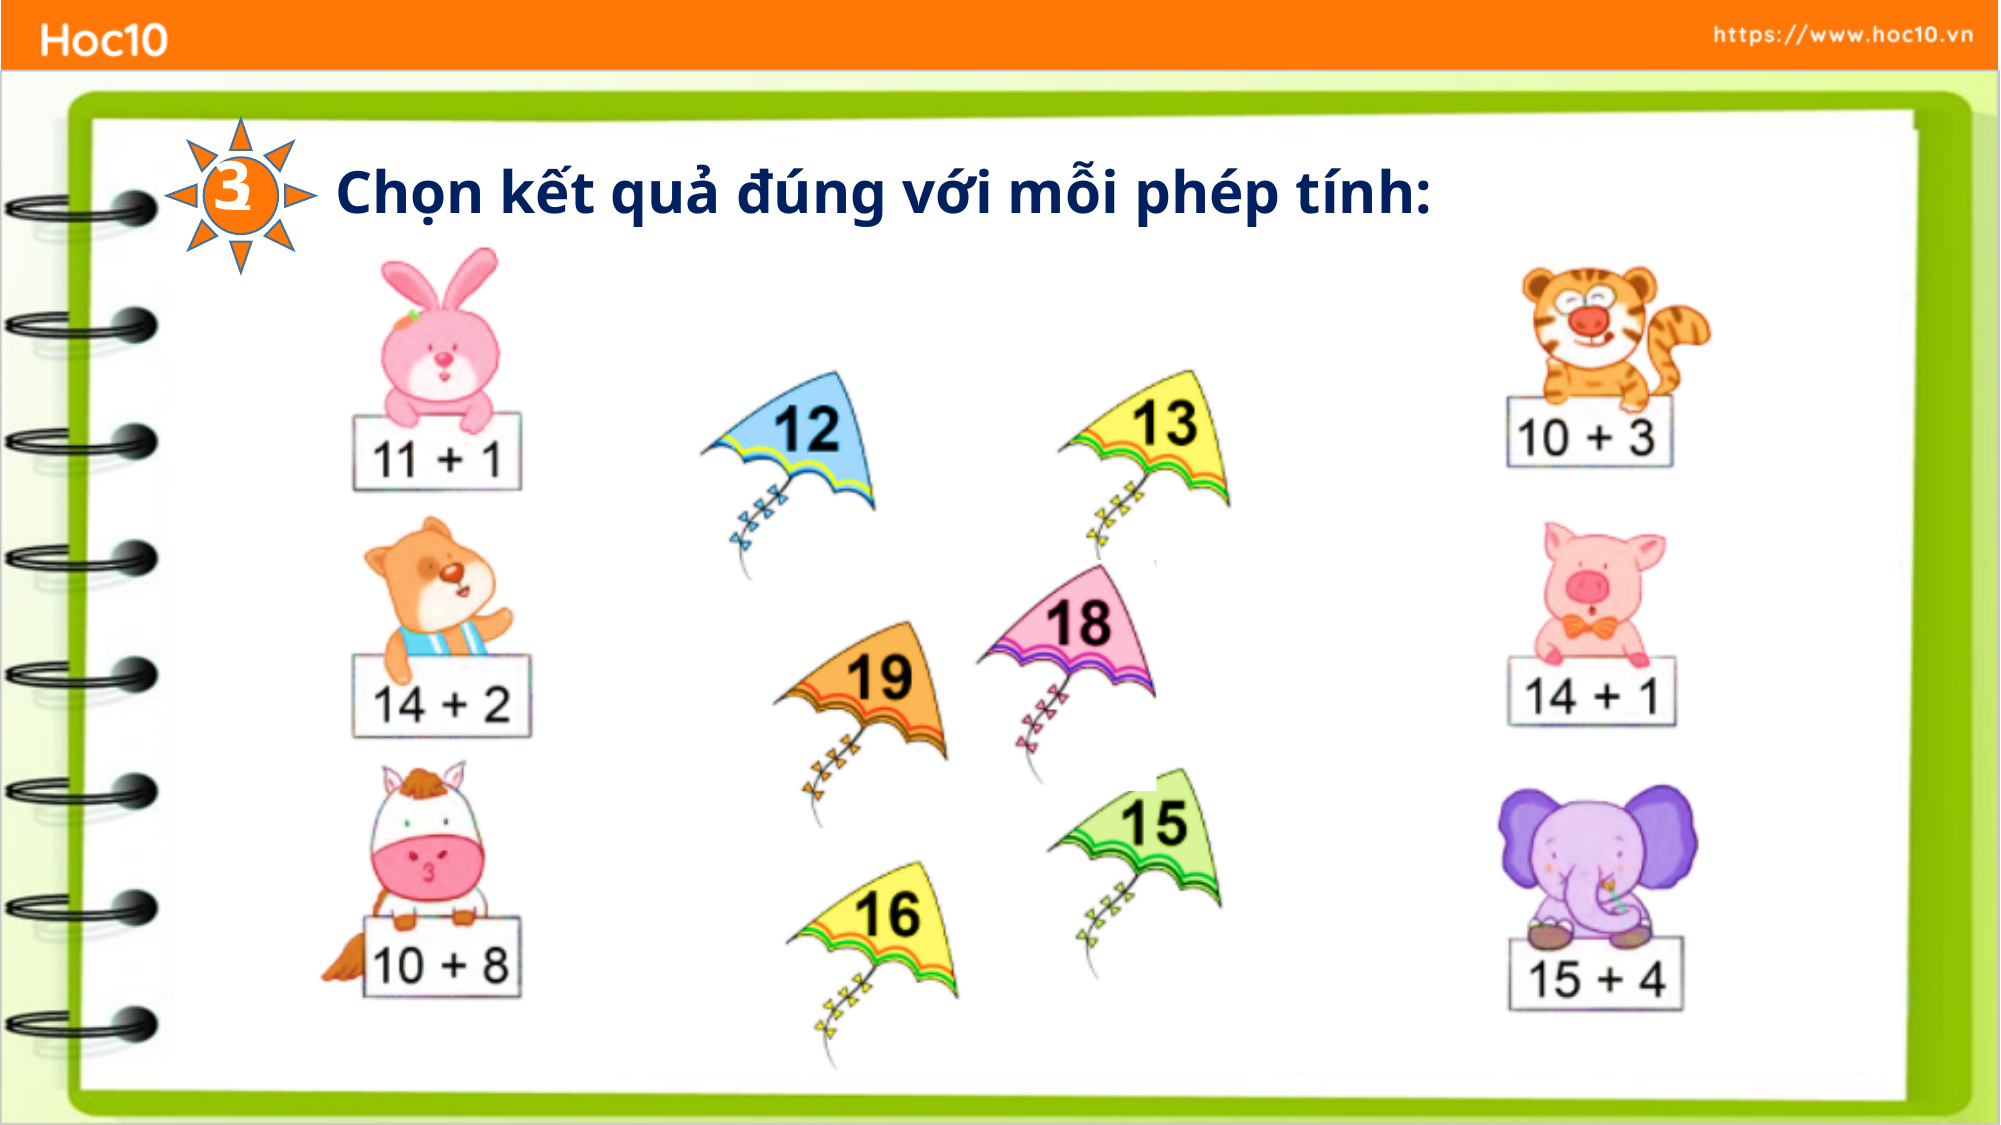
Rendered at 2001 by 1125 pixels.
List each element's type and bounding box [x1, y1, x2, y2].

text_box [108, 118, 316, 273]
picture [0, 0, 2000, 1125]
